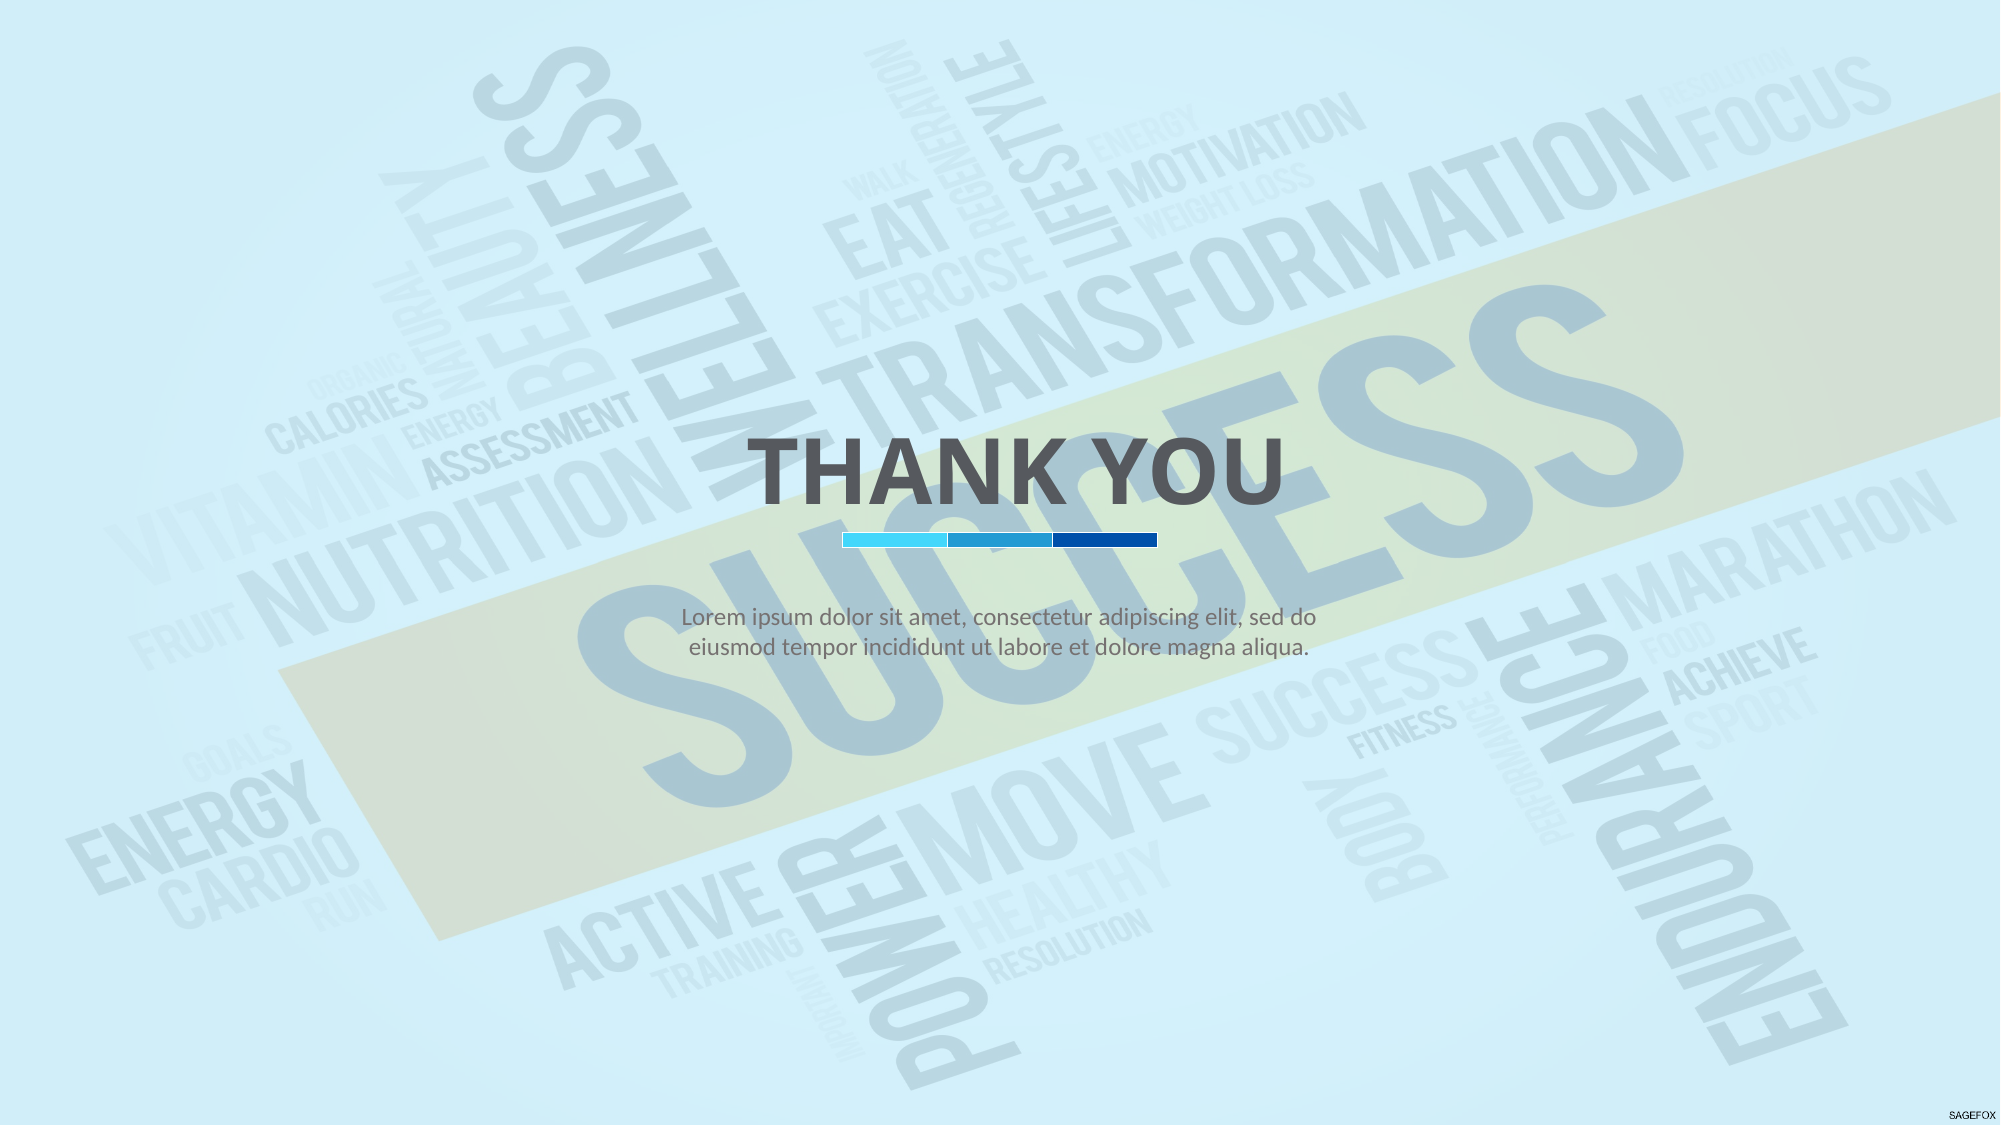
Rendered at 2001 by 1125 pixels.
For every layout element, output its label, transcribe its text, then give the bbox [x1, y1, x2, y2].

text_box THANK YOU [565, 405, 1470, 531]
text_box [842, 532, 1158, 548]
text_box Lorem ipsum dolor sit amet, consectetur adipiscing elit, sed do eiusmod tempor incididunt ut labore et dolore magna aliqua. [660, 593, 1340, 668]
picture [1925, 0, 2001, 1125]
